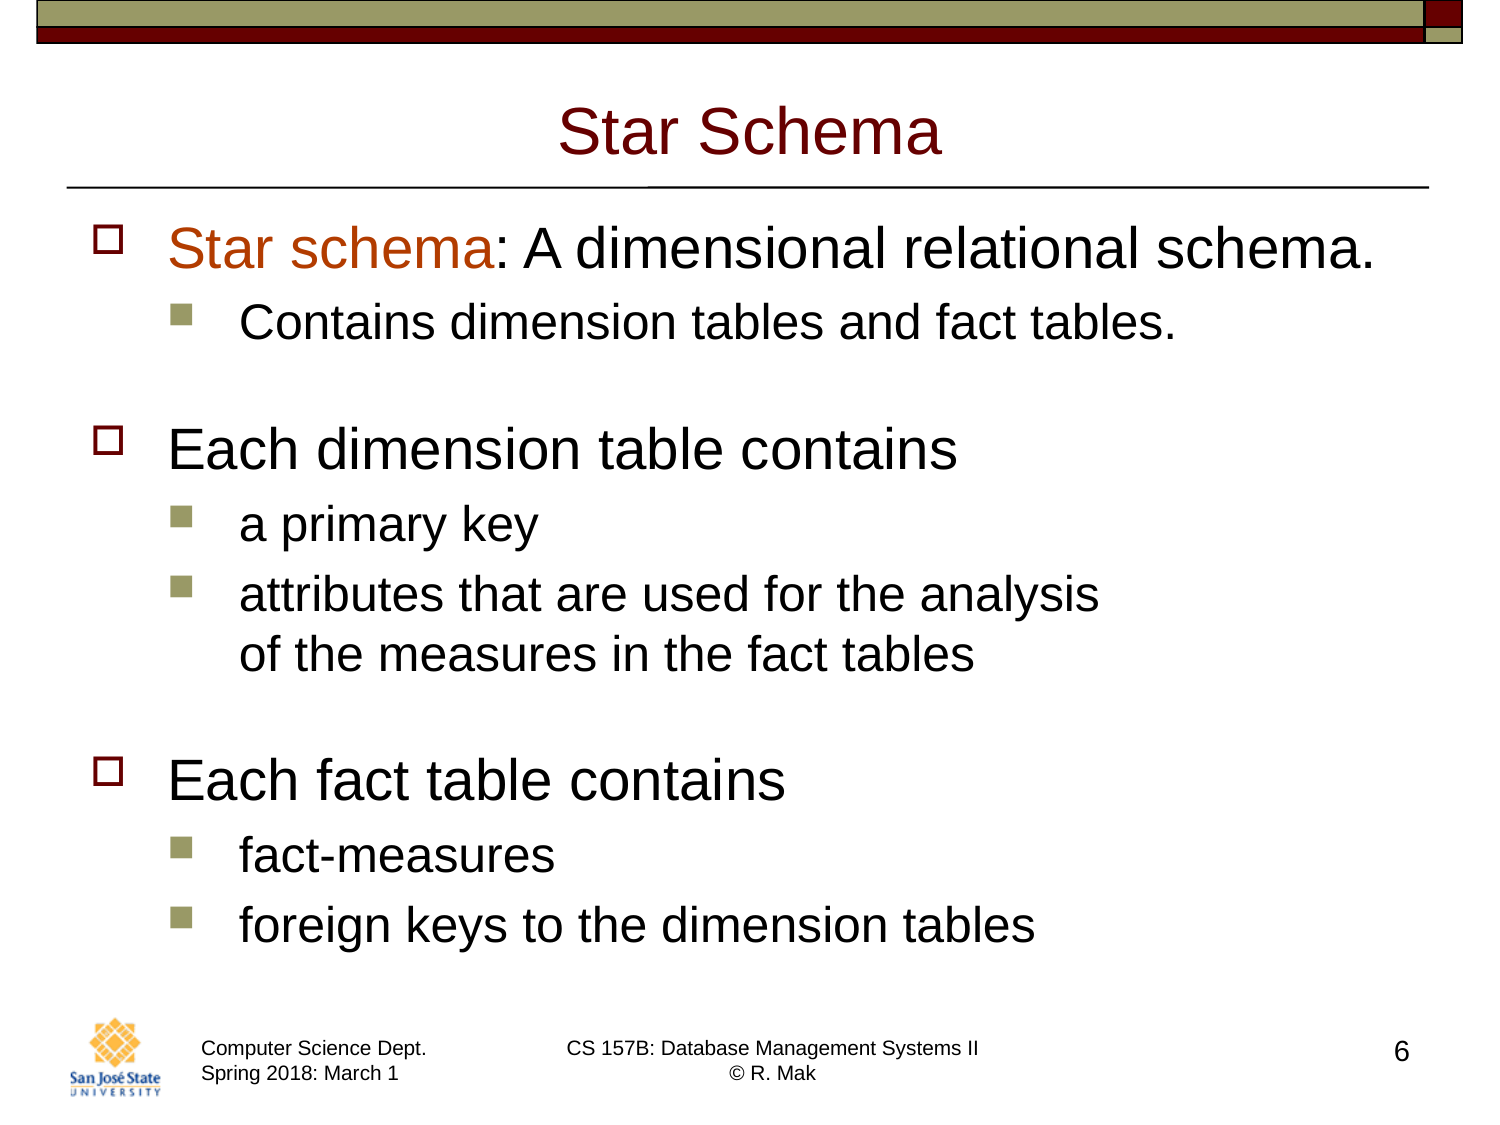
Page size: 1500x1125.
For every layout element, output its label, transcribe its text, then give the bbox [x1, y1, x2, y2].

list Star schema: A dimensional relational schema. Contains dimension tables and fact tables. Each dimension table contains a primary key attributes that are used for the analysis of the measures in the fact tables Each fact table contains fact-measures foreign keys to the dimension tables [75, 202, 1425, 1018]
picture [60, 1012, 166, 1112]
title Star Schema [75, 67, 1425, 175]
slide_number 6 [1305, 1025, 1425, 1100]
